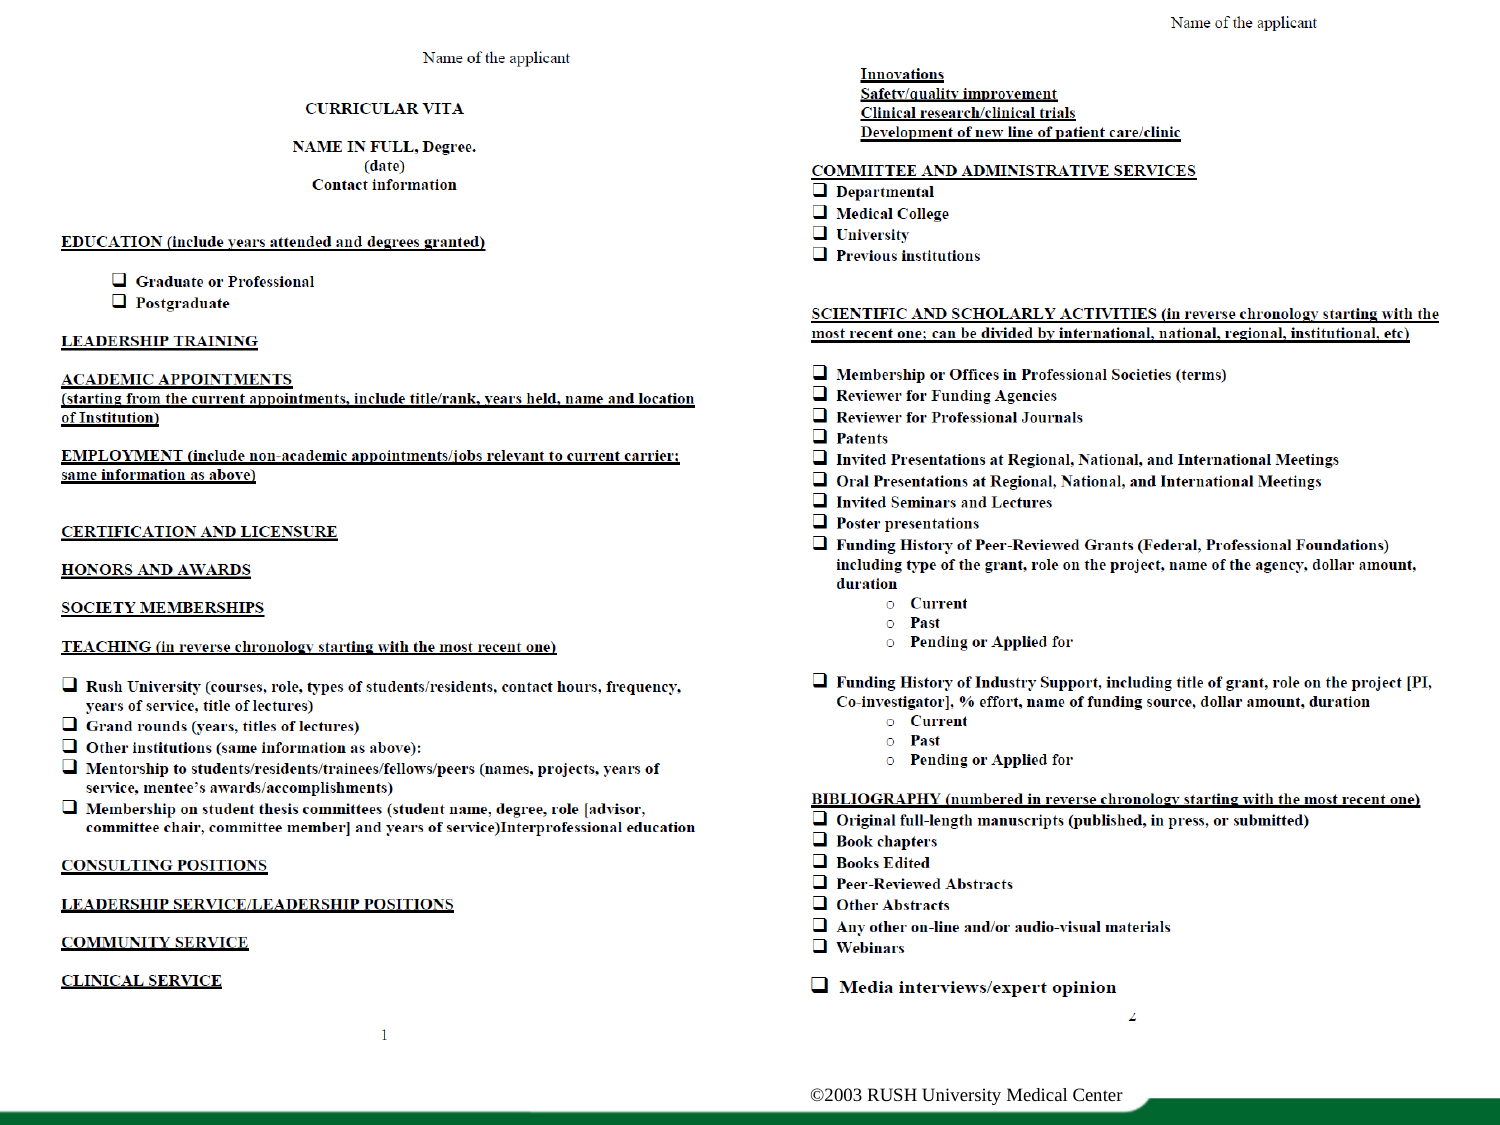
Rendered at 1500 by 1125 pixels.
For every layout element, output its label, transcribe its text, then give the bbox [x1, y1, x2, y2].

footer ©2003 RUSH University Medical Center [662, 1083, 1138, 1125]
picture [0, 0, 1500, 1125]
